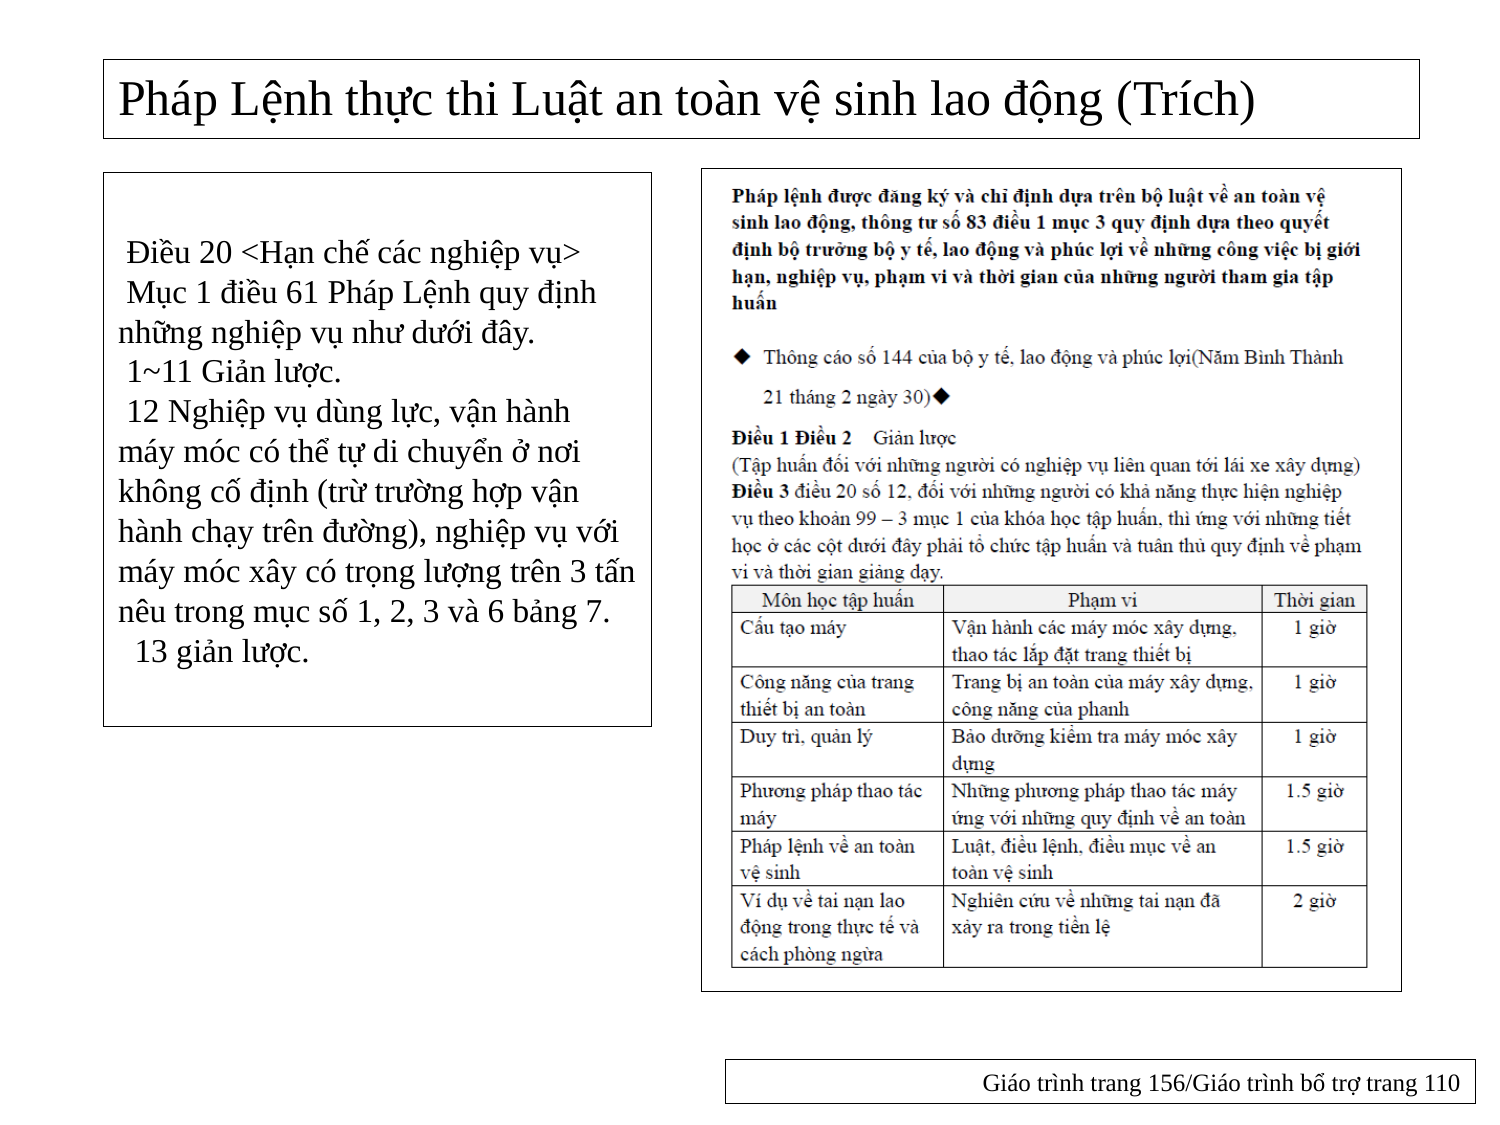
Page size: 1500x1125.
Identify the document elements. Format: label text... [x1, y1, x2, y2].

text_box Giáo trình trang 156/Giáo trình bổ trợ trang 110 [725, 1059, 1476, 1104]
picture [701, 168, 1402, 992]
title Pháp Lệnh thực thi Luật an toàn vệ sinh lao động (Trích) [103, 59, 1420, 139]
text_box Điều 20 <Hạn chế các nghiệp vụ> Mục 1 điều 61 Pháp Lệnh quy định những nghiệp vụ như dưới đây. 1~11 Giản lược. 12 Nghiệp vụ dùng lực, vận hành máy móc có thể tự di chuyển ở nơi không cố định (trừ trường hợp vận hành chạy trên đường), nghiệp vụ với máy móc xây có trọng lượng trên 3 tấn nêu trong mục số 1, 2, 3 và 6 bảng 7. 13 giản lược. [103, 172, 652, 727]
